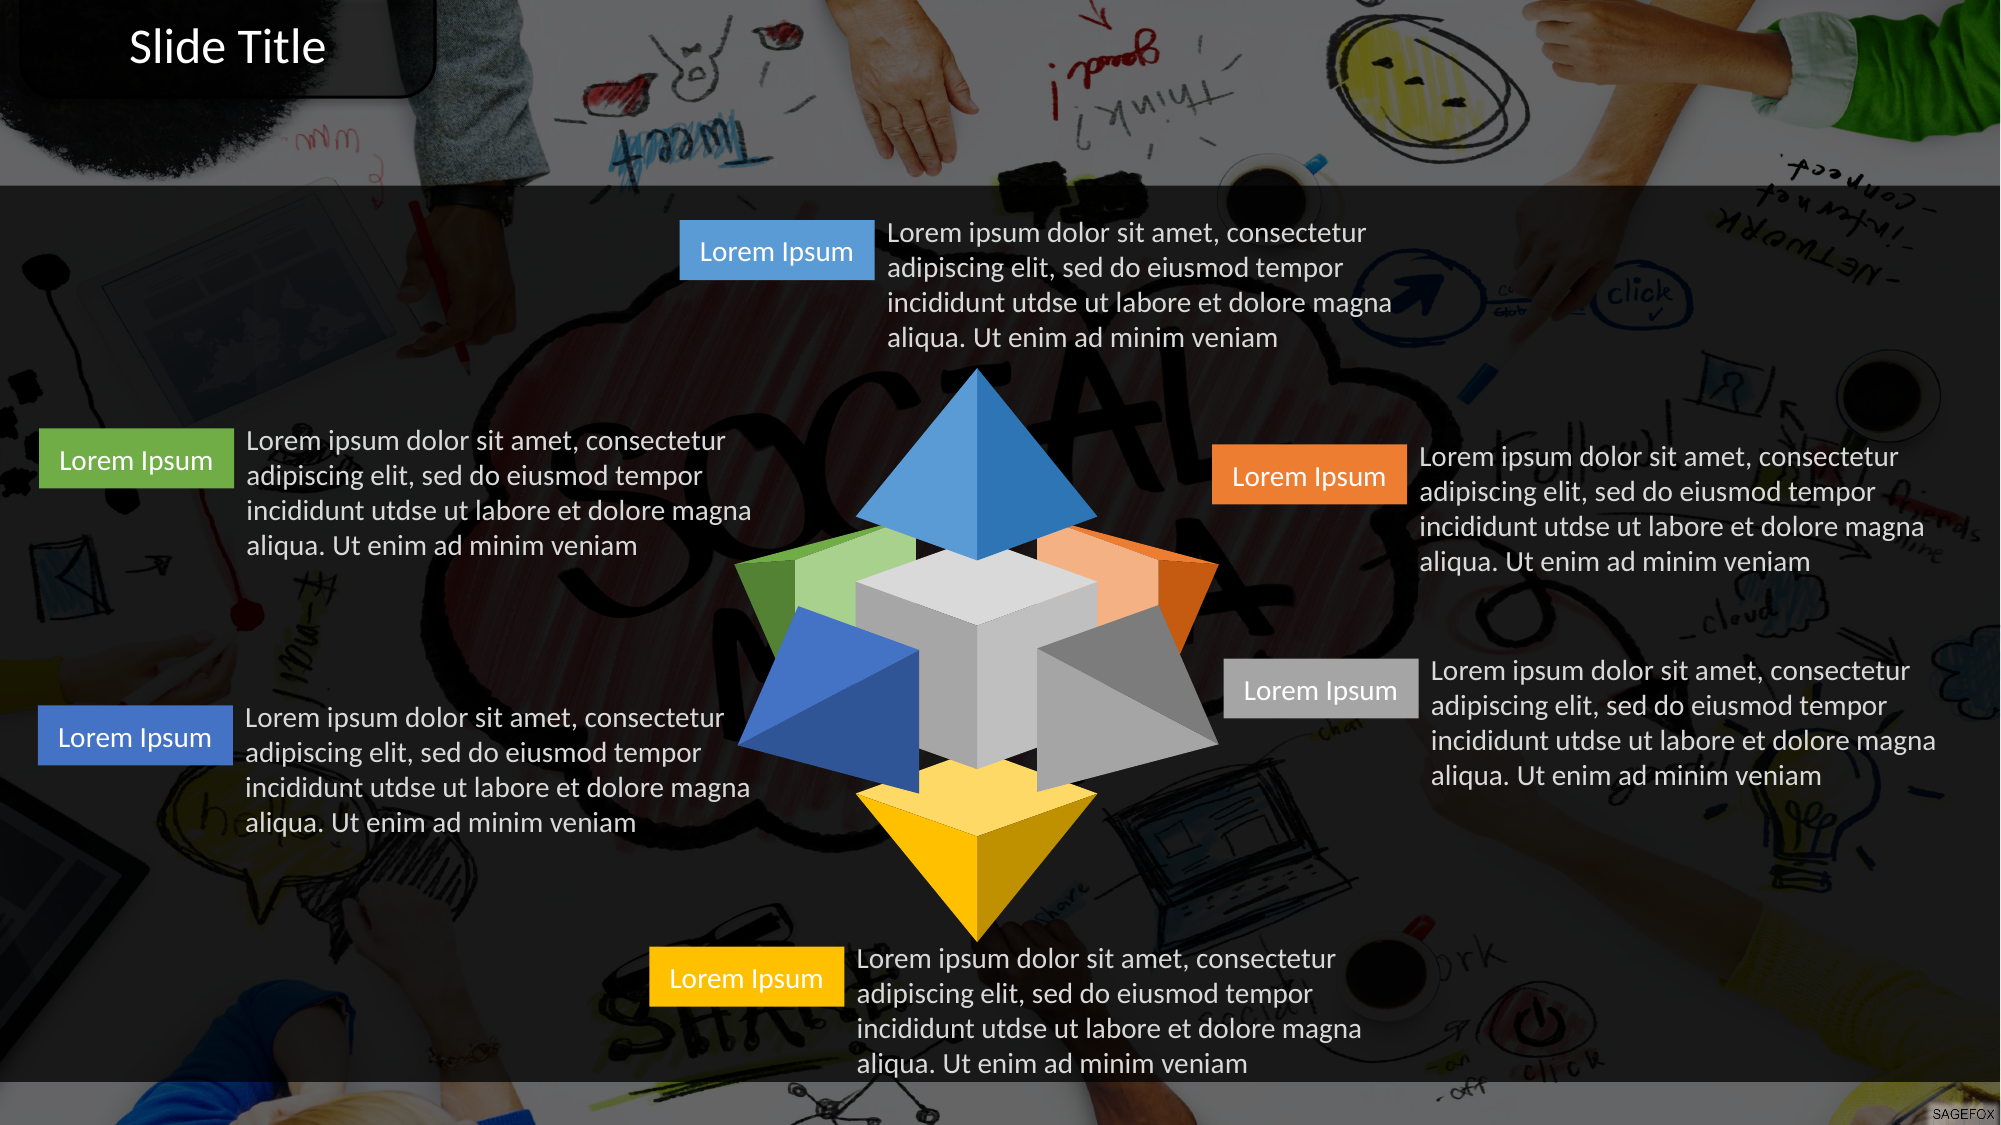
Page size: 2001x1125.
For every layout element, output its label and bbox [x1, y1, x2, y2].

picture [0, 0, 2001, 1125]
text_box [39, 421, 789, 563]
text_box [0, 185, 2000, 1082]
text_box [855, 561, 1098, 770]
text_box [679, 213, 1429, 355]
text_box [734, 516, 855, 698]
text_box [1037, 604, 1219, 792]
text_box [1098, 516, 1219, 604]
text_box [649, 939, 1399, 1082]
text_box [1223, 651, 1973, 794]
text_box [737, 606, 920, 794]
picture [1929, 1108, 1997, 1125]
text_box [855, 368, 1098, 561]
text_box [1212, 437, 1962, 579]
text_box [855, 770, 1098, 939]
text_box [20, 0, 436, 98]
text_box [37, 698, 787, 840]
